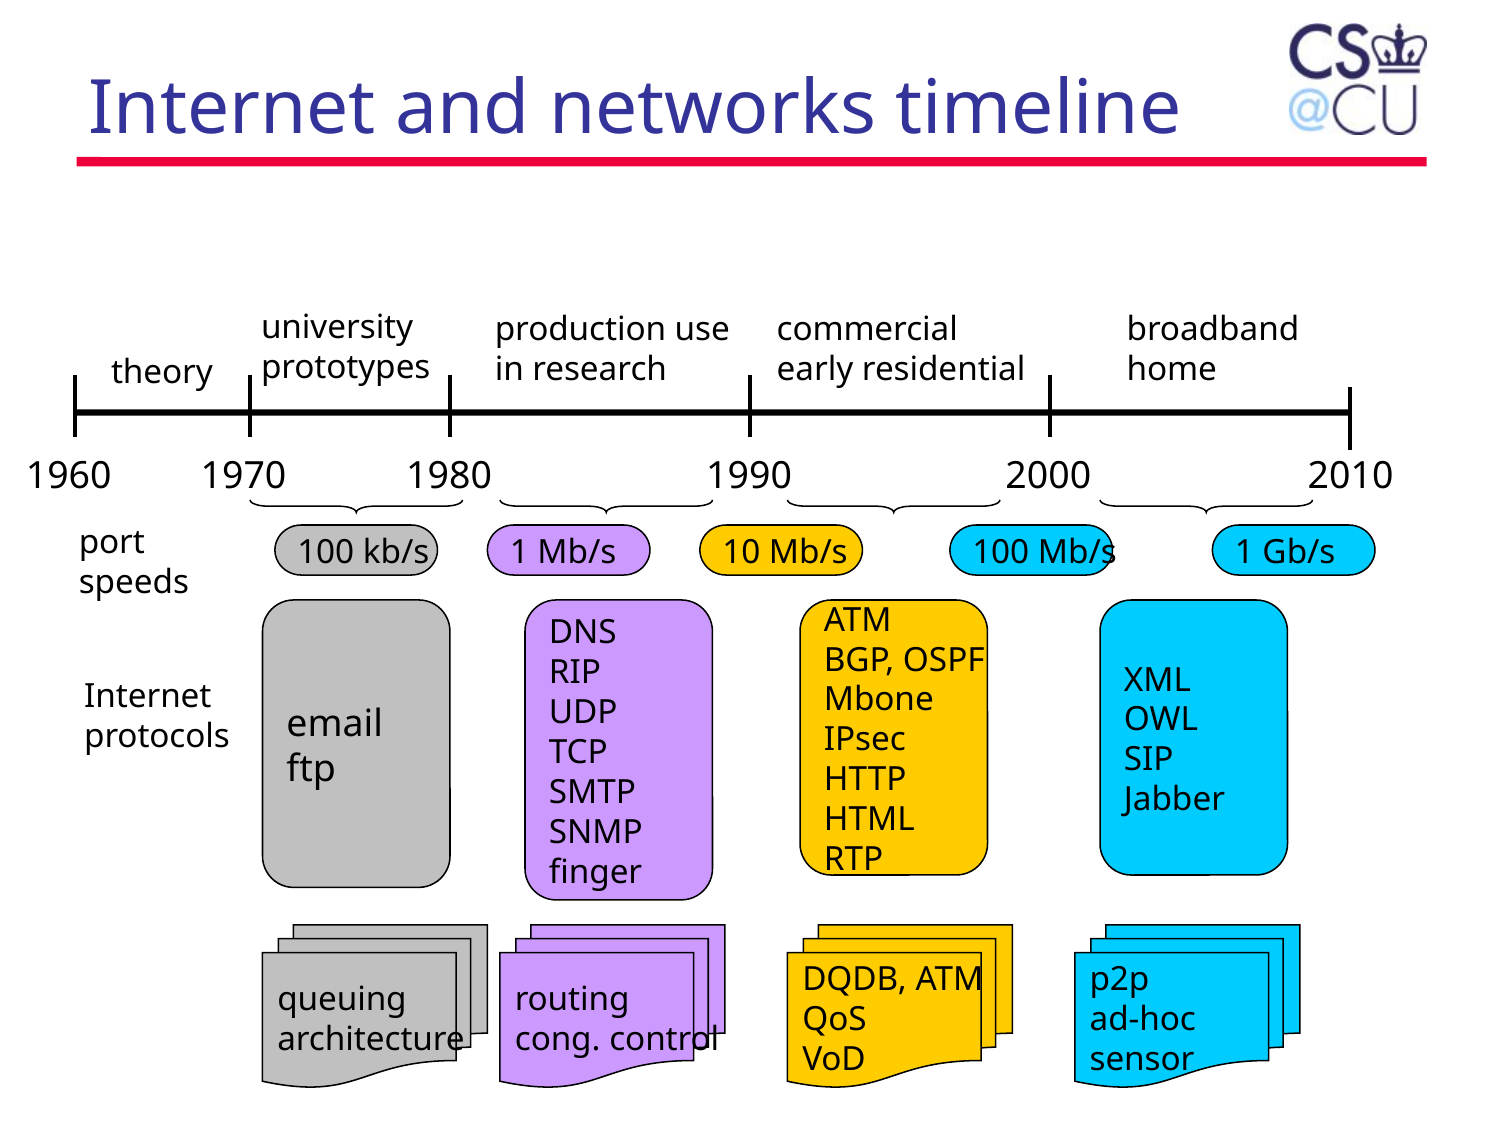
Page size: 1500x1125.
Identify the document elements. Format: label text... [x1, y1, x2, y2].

text_box 1990 [691, 443, 807, 504]
text_box broadband home [1111, 299, 1315, 395]
text_box DQDB, ATM QoS VoD [787, 924, 1013, 1088]
text_box 1980 [391, 443, 507, 504]
picture [1289, 23, 1427, 135]
text_box 1 Gb/s [1212, 525, 1375, 576]
text_box p2p ad-hoc sensor [1074, 924, 1300, 1088]
text_box production use in research [479, 299, 745, 395]
text_box DNS RIP UDP TCP SMTP SNMP finger [525, 599, 713, 900]
text_box ATM BGP, OSPF Mbone IPsec HTTP HTML RTP [800, 600, 988, 876]
text_box port speeds [64, 512, 205, 607]
text_box commercial early residential [761, 299, 1041, 395]
text_box 2000 [990, 443, 1107, 504]
text_box 1 Mb/s [487, 525, 650, 576]
text_box Internet protocols [69, 667, 245, 762]
title Internet and networks timeline [73, 25, 1424, 182]
text_box 1970 [185, 443, 302, 504]
text_box 1960 [10, 443, 127, 504]
text_box [1100, 499, 1313, 513]
text_box theory [96, 342, 228, 398]
text_box university prototypes [246, 298, 446, 393]
text_box 10 Mb/s [699, 525, 863, 576]
text_box 2010 [1293, 443, 1409, 504]
text_box 100 Mb/s [949, 525, 1113, 576]
text_box [787, 499, 1000, 513]
text_box 100 kb/s [274, 525, 438, 576]
text_box XML OWL SIP Jabber [1100, 600, 1288, 876]
text_box [500, 499, 713, 513]
text_box email ftp [262, 599, 451, 888]
text_box queuing architecture [262, 924, 488, 1088]
text_box routing cong. control [499, 924, 725, 1088]
text_box [250, 499, 463, 513]
